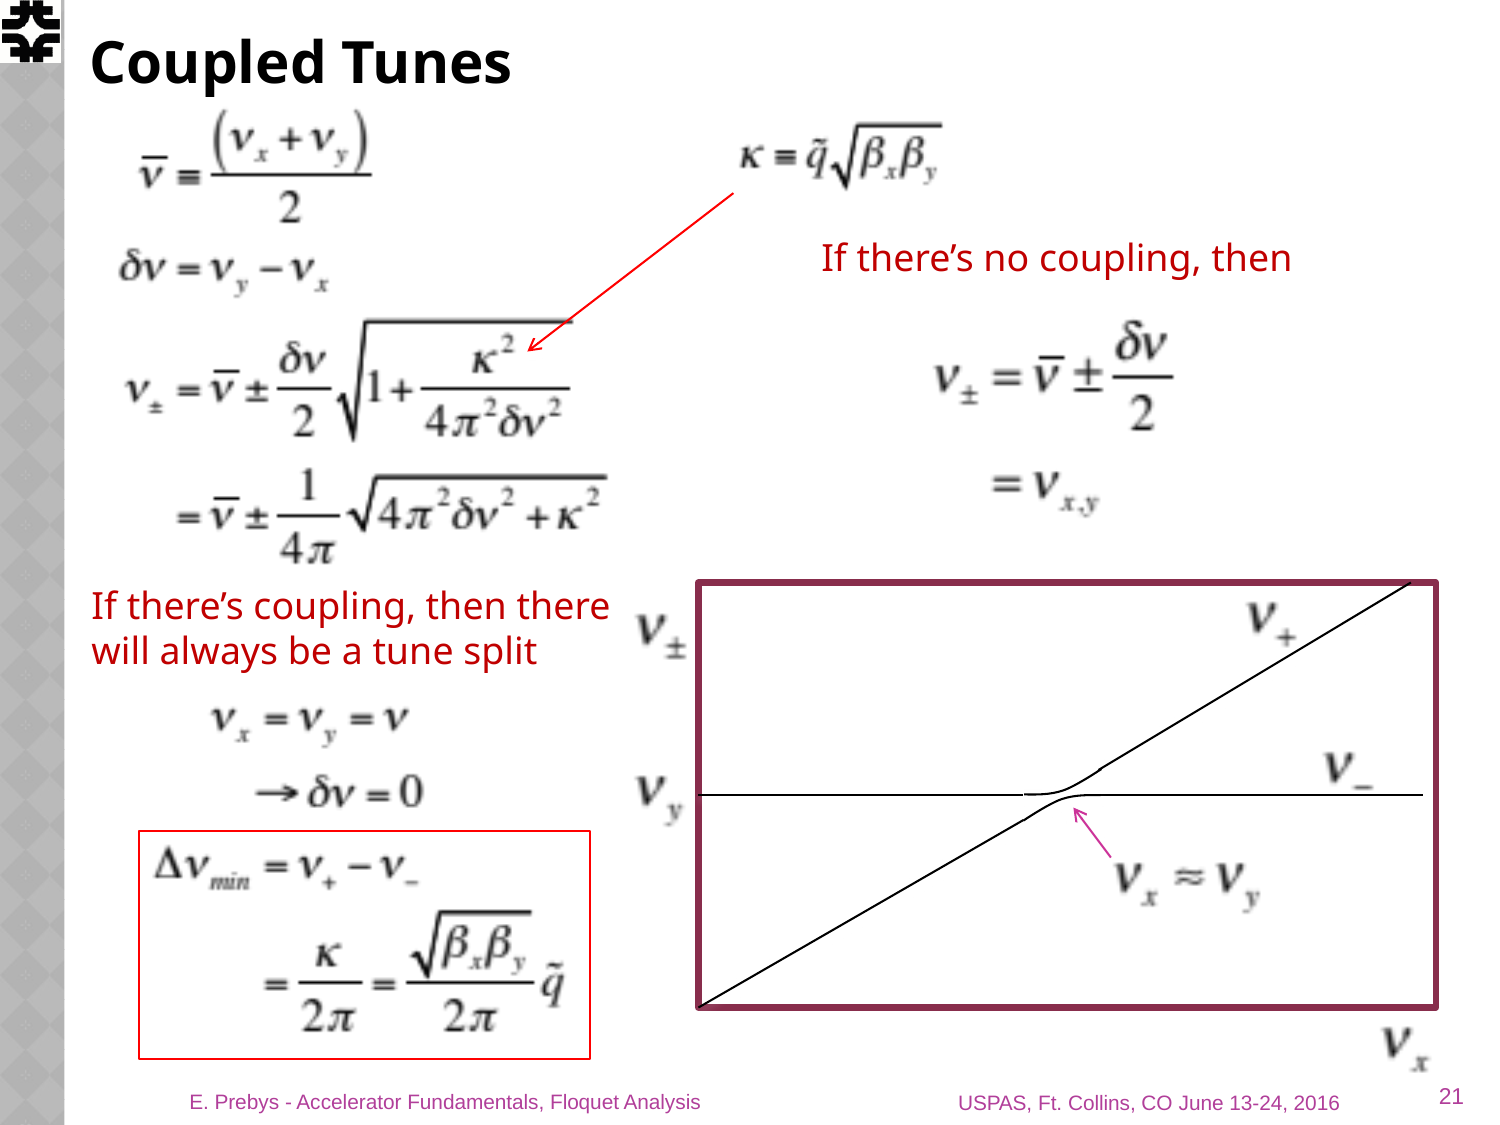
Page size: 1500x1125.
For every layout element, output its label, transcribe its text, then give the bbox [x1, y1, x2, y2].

picture [0, 0, 61, 63]
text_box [1375, 1007, 1437, 1077]
slide_number 21 [1367, 1071, 1465, 1110]
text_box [1073, 807, 1112, 858]
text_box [113, 101, 615, 573]
footer E. Prebys - Accelerator Fundamentals, Floquet Analysis [75, 1076, 716, 1114]
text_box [1317, 732, 1379, 802]
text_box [1107, 840, 1265, 919]
title Coupled Tunes [82, 19, 1476, 96]
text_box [629, 752, 691, 832]
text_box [1239, 582, 1302, 652]
text_box If there’s coupling, then there will always be a tune split [76, 574, 652, 680]
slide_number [863, 1077, 1355, 1115]
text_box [1097, 582, 1412, 771]
text_box [695, 579, 1439, 1011]
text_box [629, 594, 691, 665]
text_box [136, 828, 593, 1062]
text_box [526, 192, 734, 352]
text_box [735, 116, 947, 195]
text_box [147, 687, 571, 1038]
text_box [927, 312, 1178, 522]
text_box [698, 819, 1024, 1008]
text_box If there’s no coupling, then [806, 227, 1382, 287]
text_box [1024, 770, 1096, 798]
text_box [1021, 791, 1101, 823]
